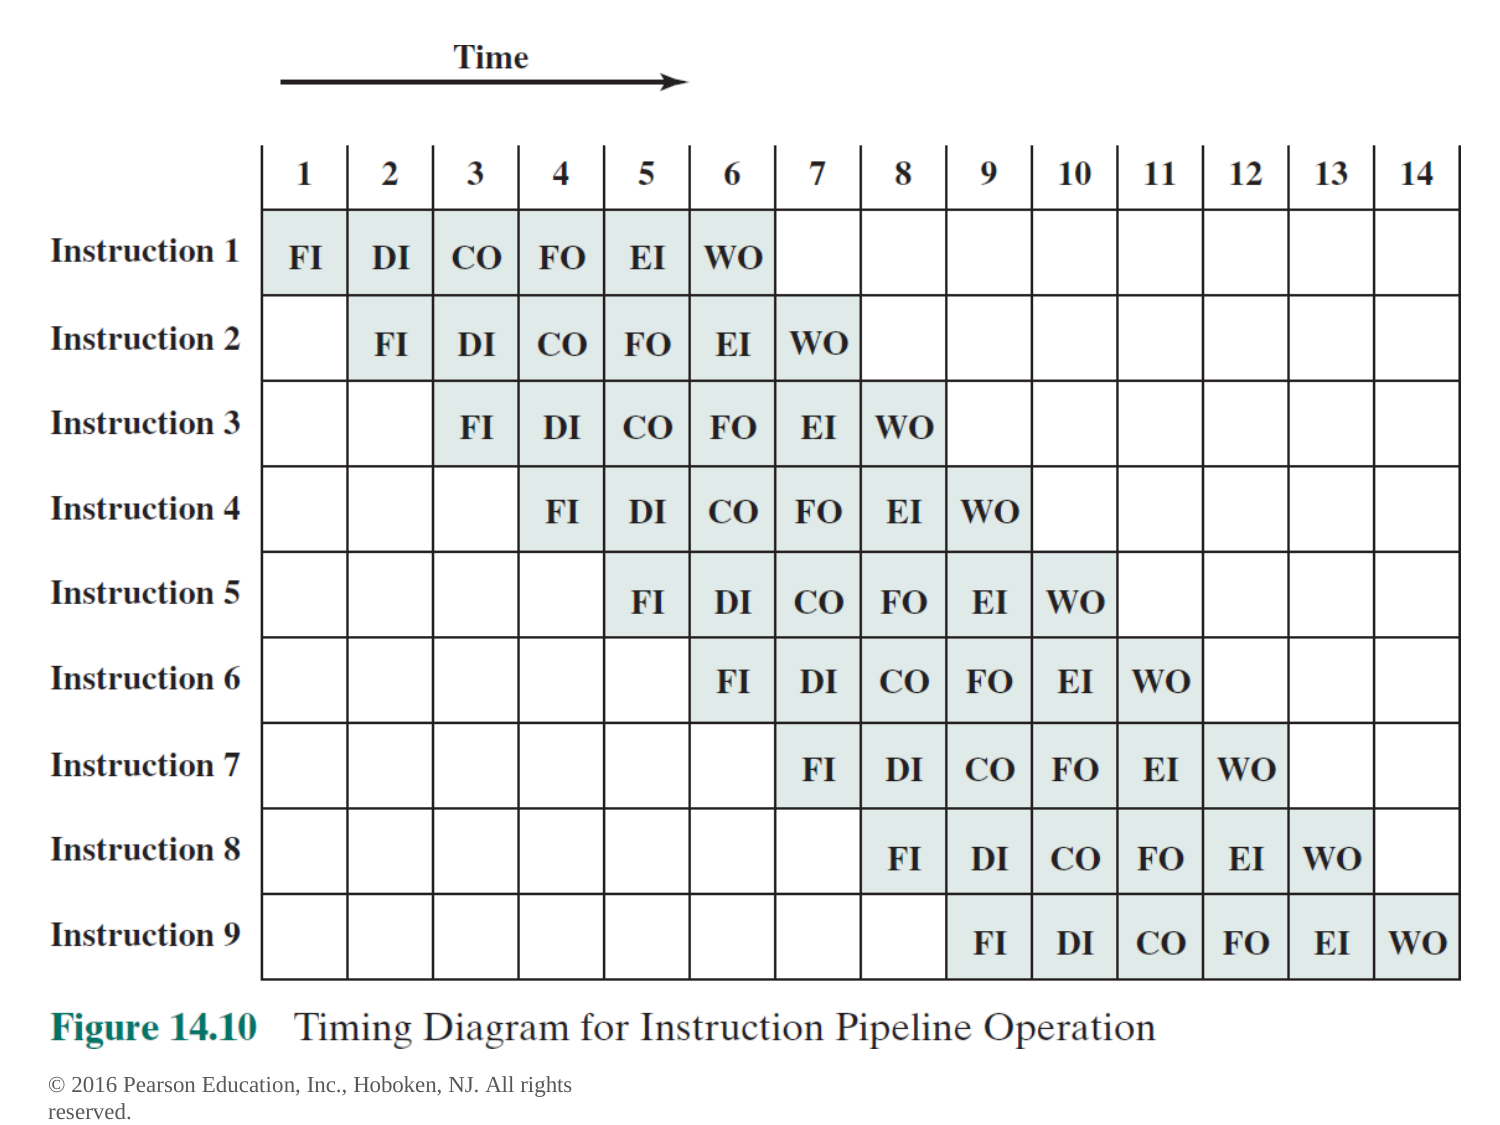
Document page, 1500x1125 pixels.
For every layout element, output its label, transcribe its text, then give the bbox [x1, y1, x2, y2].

picture [50, 45, 1461, 1050]
footer © 2016 Pearson Education, Inc., Hoboken, NJ. All rights reserved. [46, 1069, 663, 1125]
